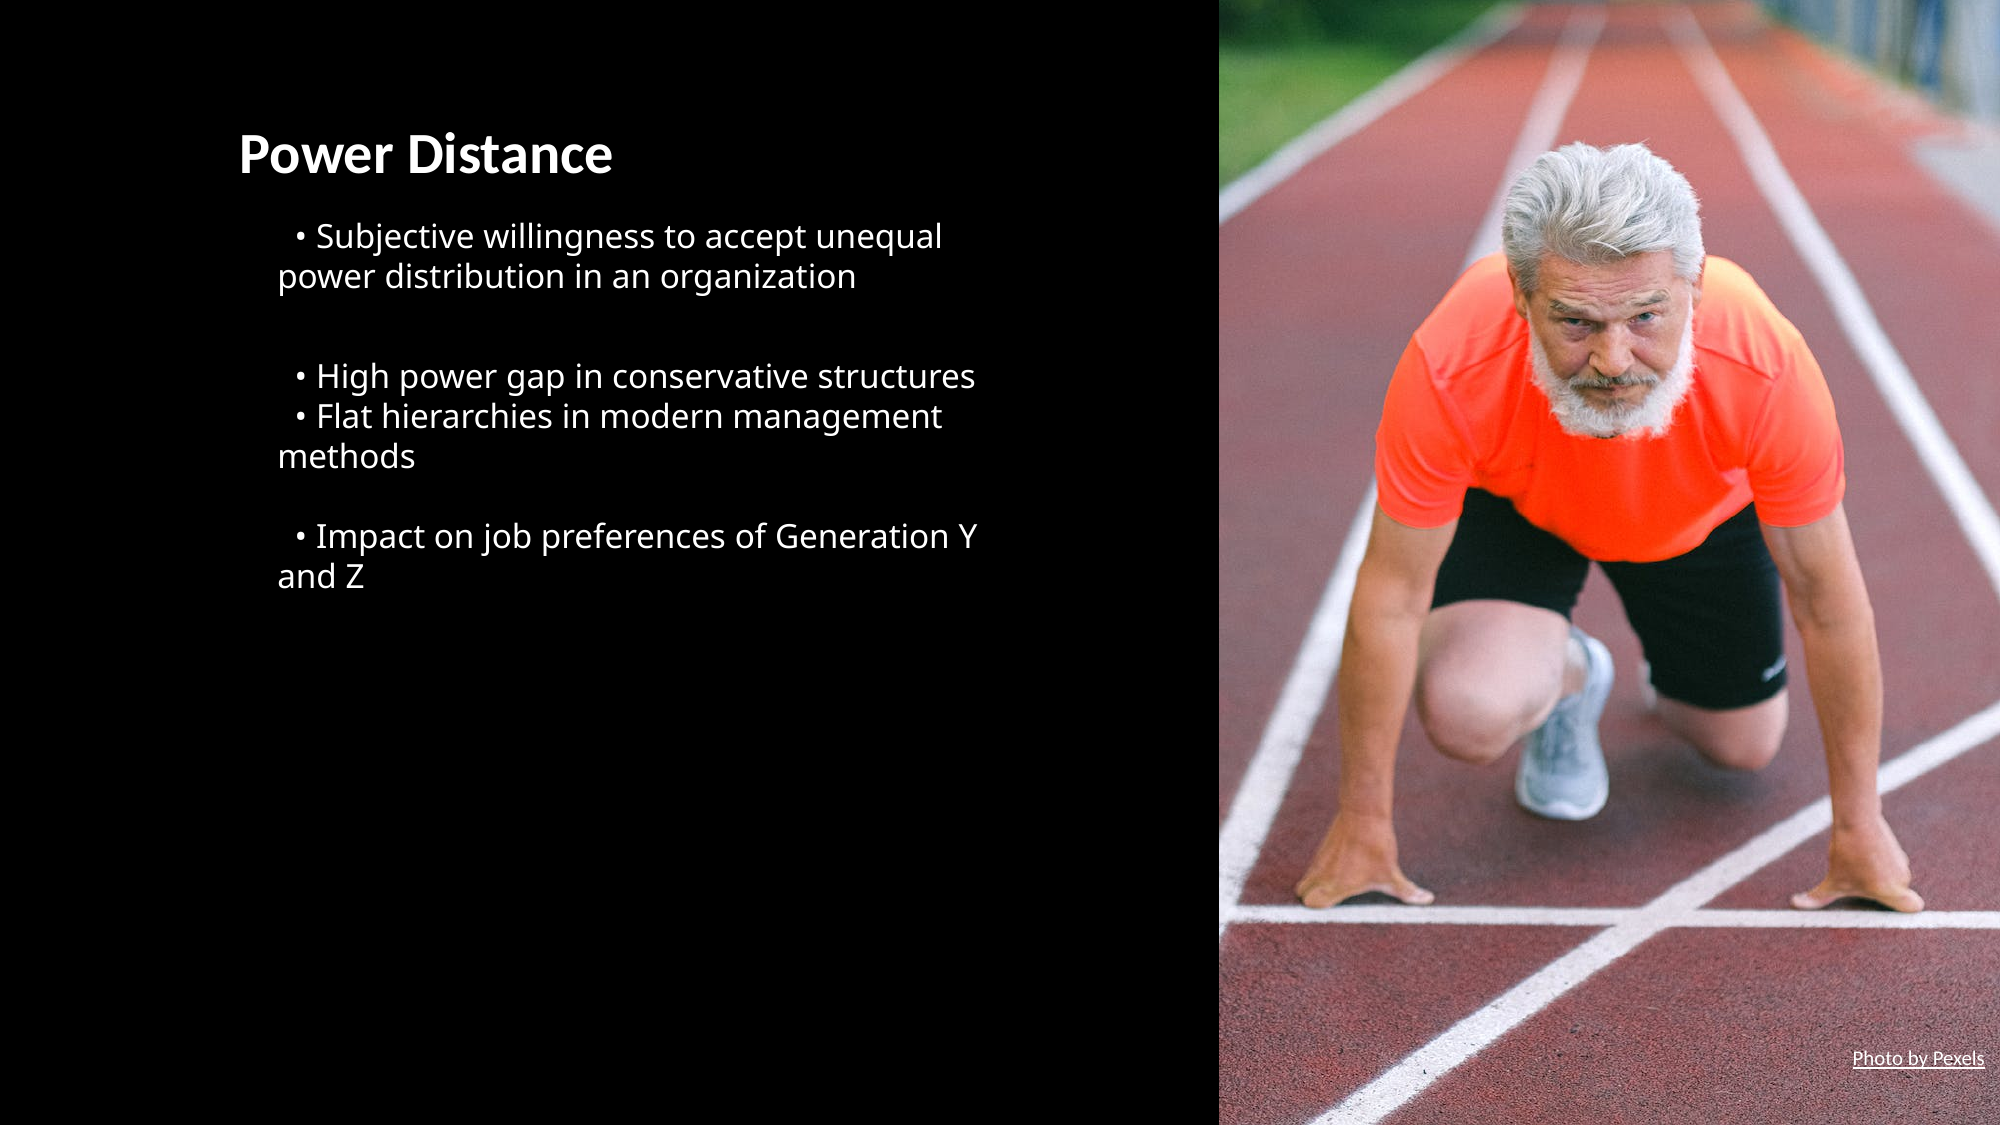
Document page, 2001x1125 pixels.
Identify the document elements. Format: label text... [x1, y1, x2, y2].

text_box Power Distance [225, 112, 1219, 188]
text_box • Subjective willingness to accept unequal power distribution in an organization [262, 217, 1013, 293]
text_box • High power gap in conservative structures [262, 337, 1013, 397]
text_box • Impact on job preferences of Generation Y and Z [262, 517, 1013, 593]
picture [1219, 0, 2000, 1125]
text_box • Flat hierarchies in modern management methods [262, 397, 1013, 473]
